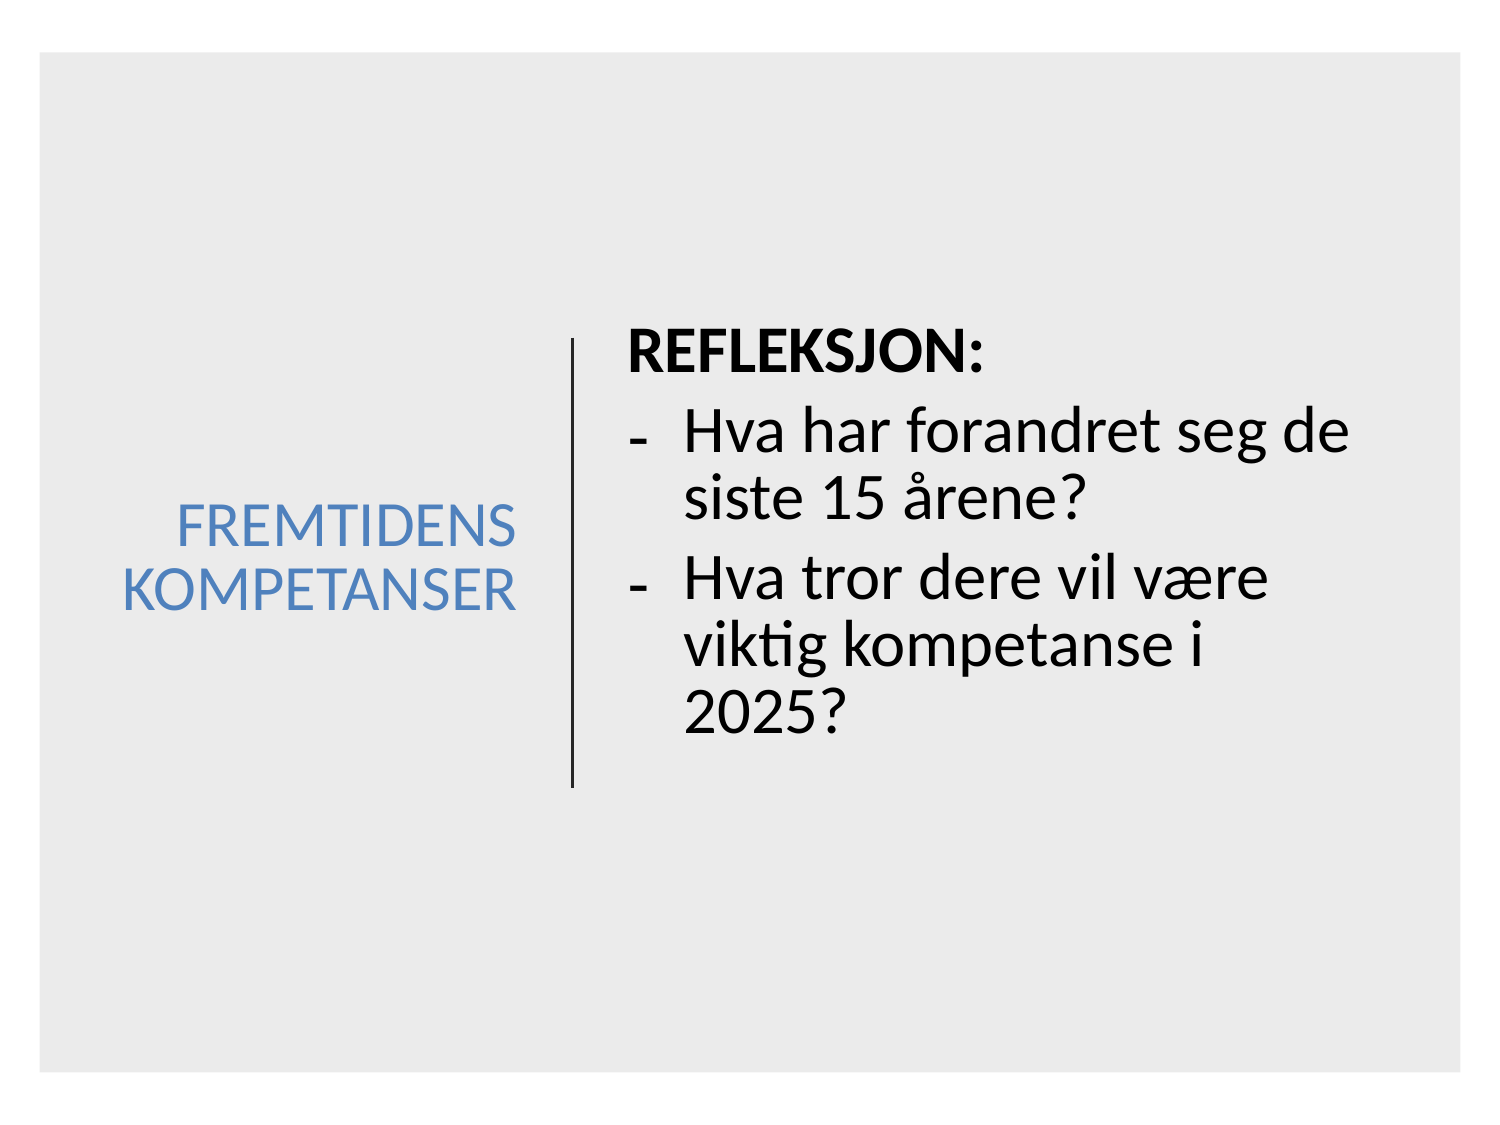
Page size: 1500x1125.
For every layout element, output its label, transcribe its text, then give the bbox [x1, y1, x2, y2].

text_box [37, 50, 1462, 1074]
title FREMTIDENS KOMPETANSER [103, 158, 533, 967]
list REFLEKSJON: Hva har forandret seg de siste 15 årene? Hva tror dere vil være viktig kompetanse i 2025? [612, 158, 1397, 967]
